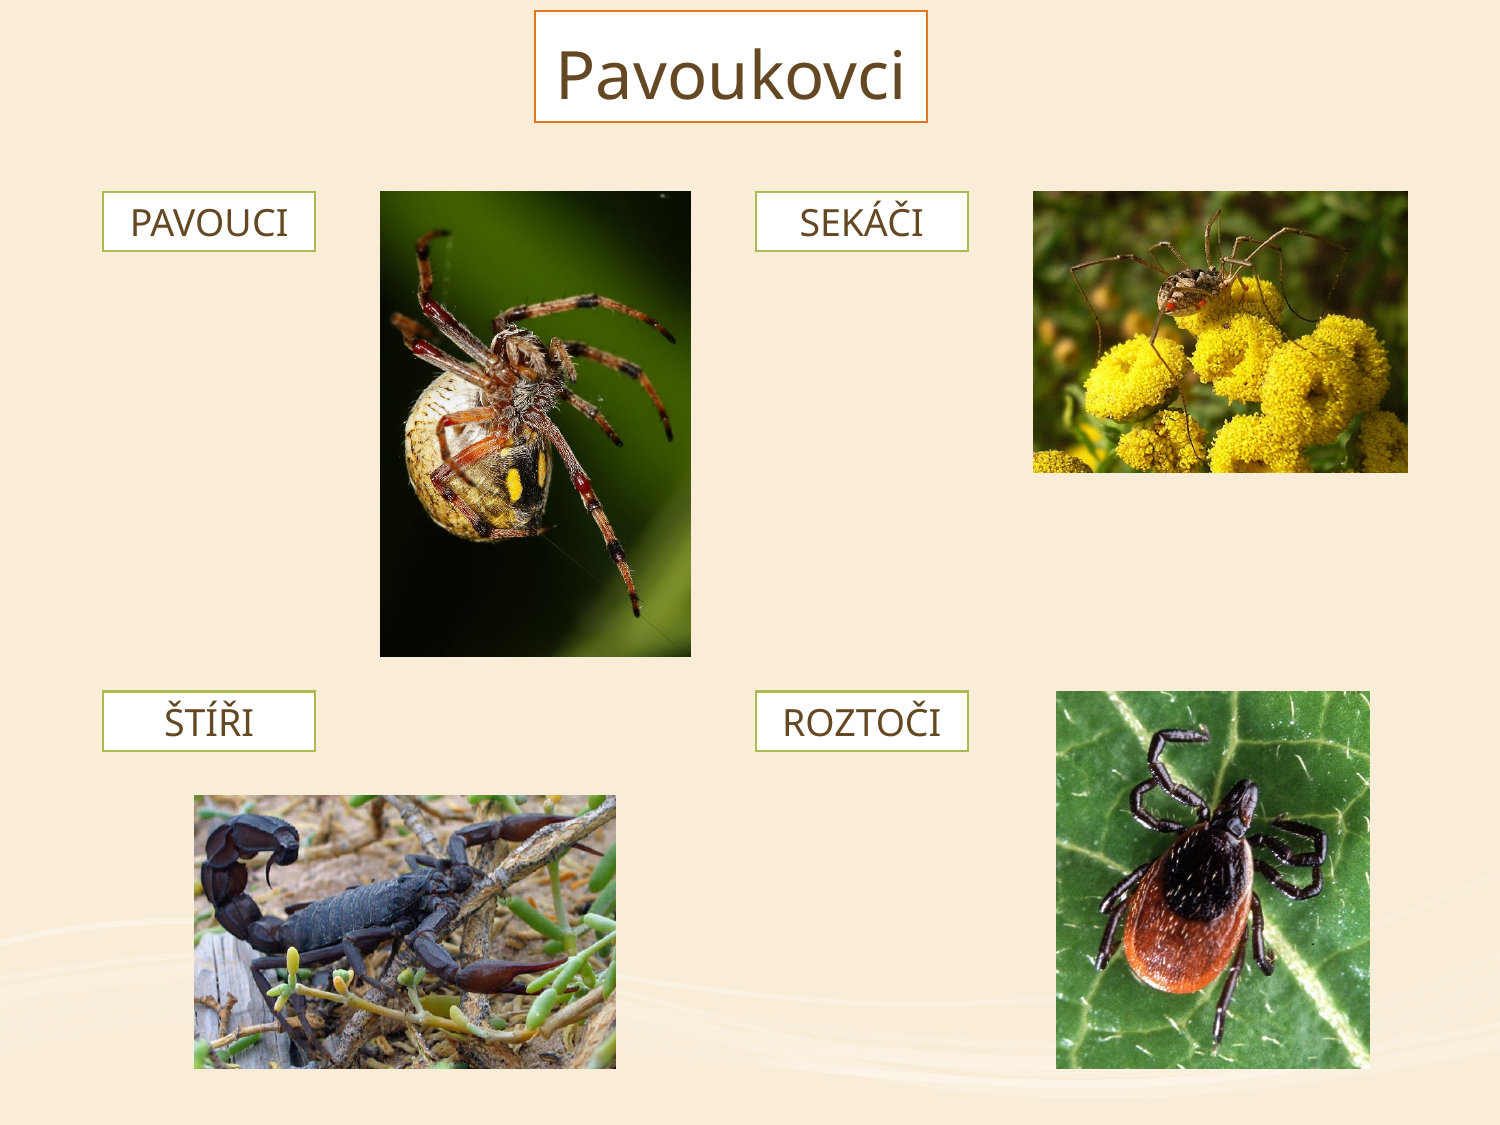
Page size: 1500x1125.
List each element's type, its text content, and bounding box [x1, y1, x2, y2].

text_box SEKÁČI [755, 191, 969, 252]
text_box ROZTOČI [755, 690, 969, 752]
picture [194, 795, 616, 1069]
title Pavoukovci [534, 10, 928, 123]
text_box ŠTÍŘI [102, 690, 316, 752]
text_box PAVOUCI [102, 191, 316, 252]
picture [1033, 191, 1408, 473]
picture [1056, 691, 1370, 1069]
picture [380, 191, 691, 657]
